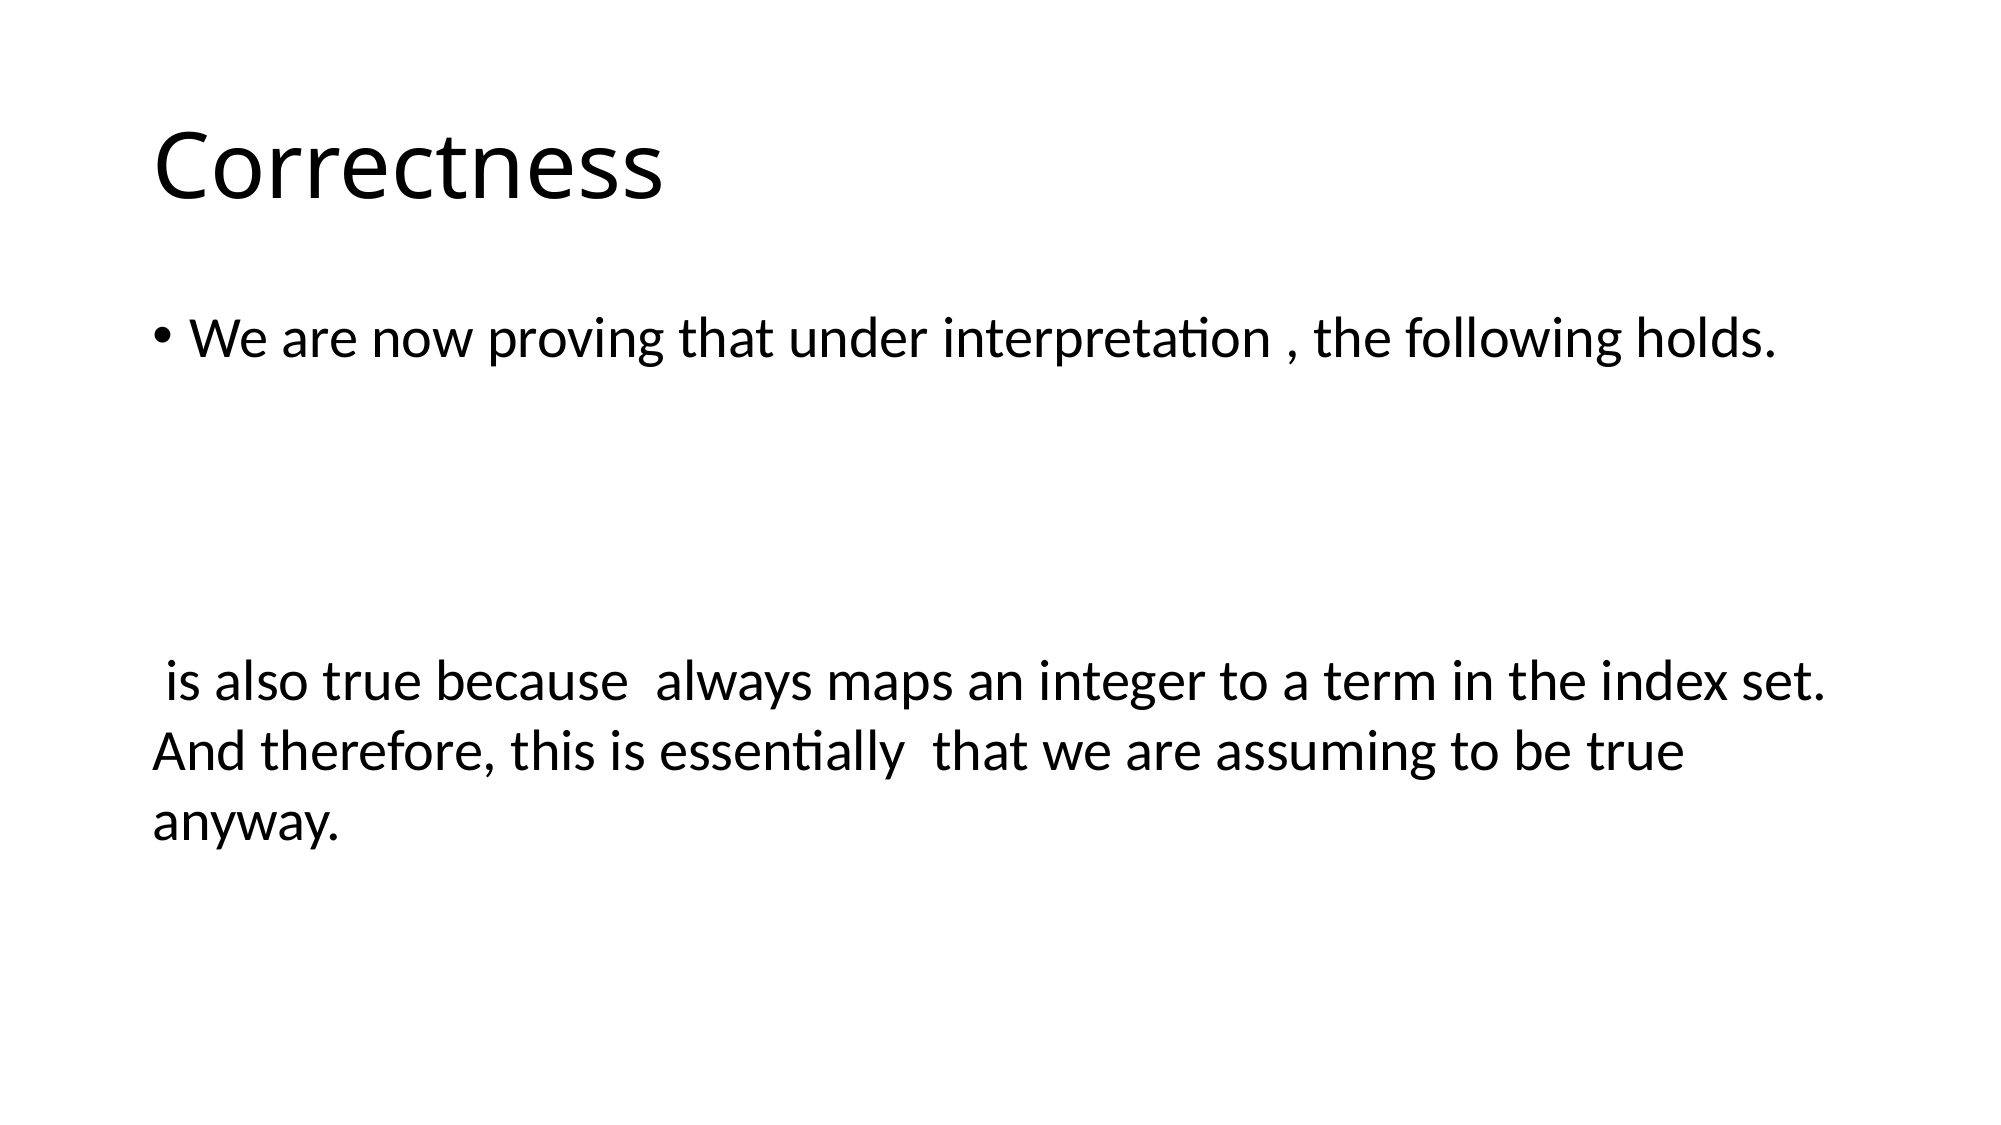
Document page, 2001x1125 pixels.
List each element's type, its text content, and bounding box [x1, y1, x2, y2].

title Correctness [137, 59, 1863, 278]
